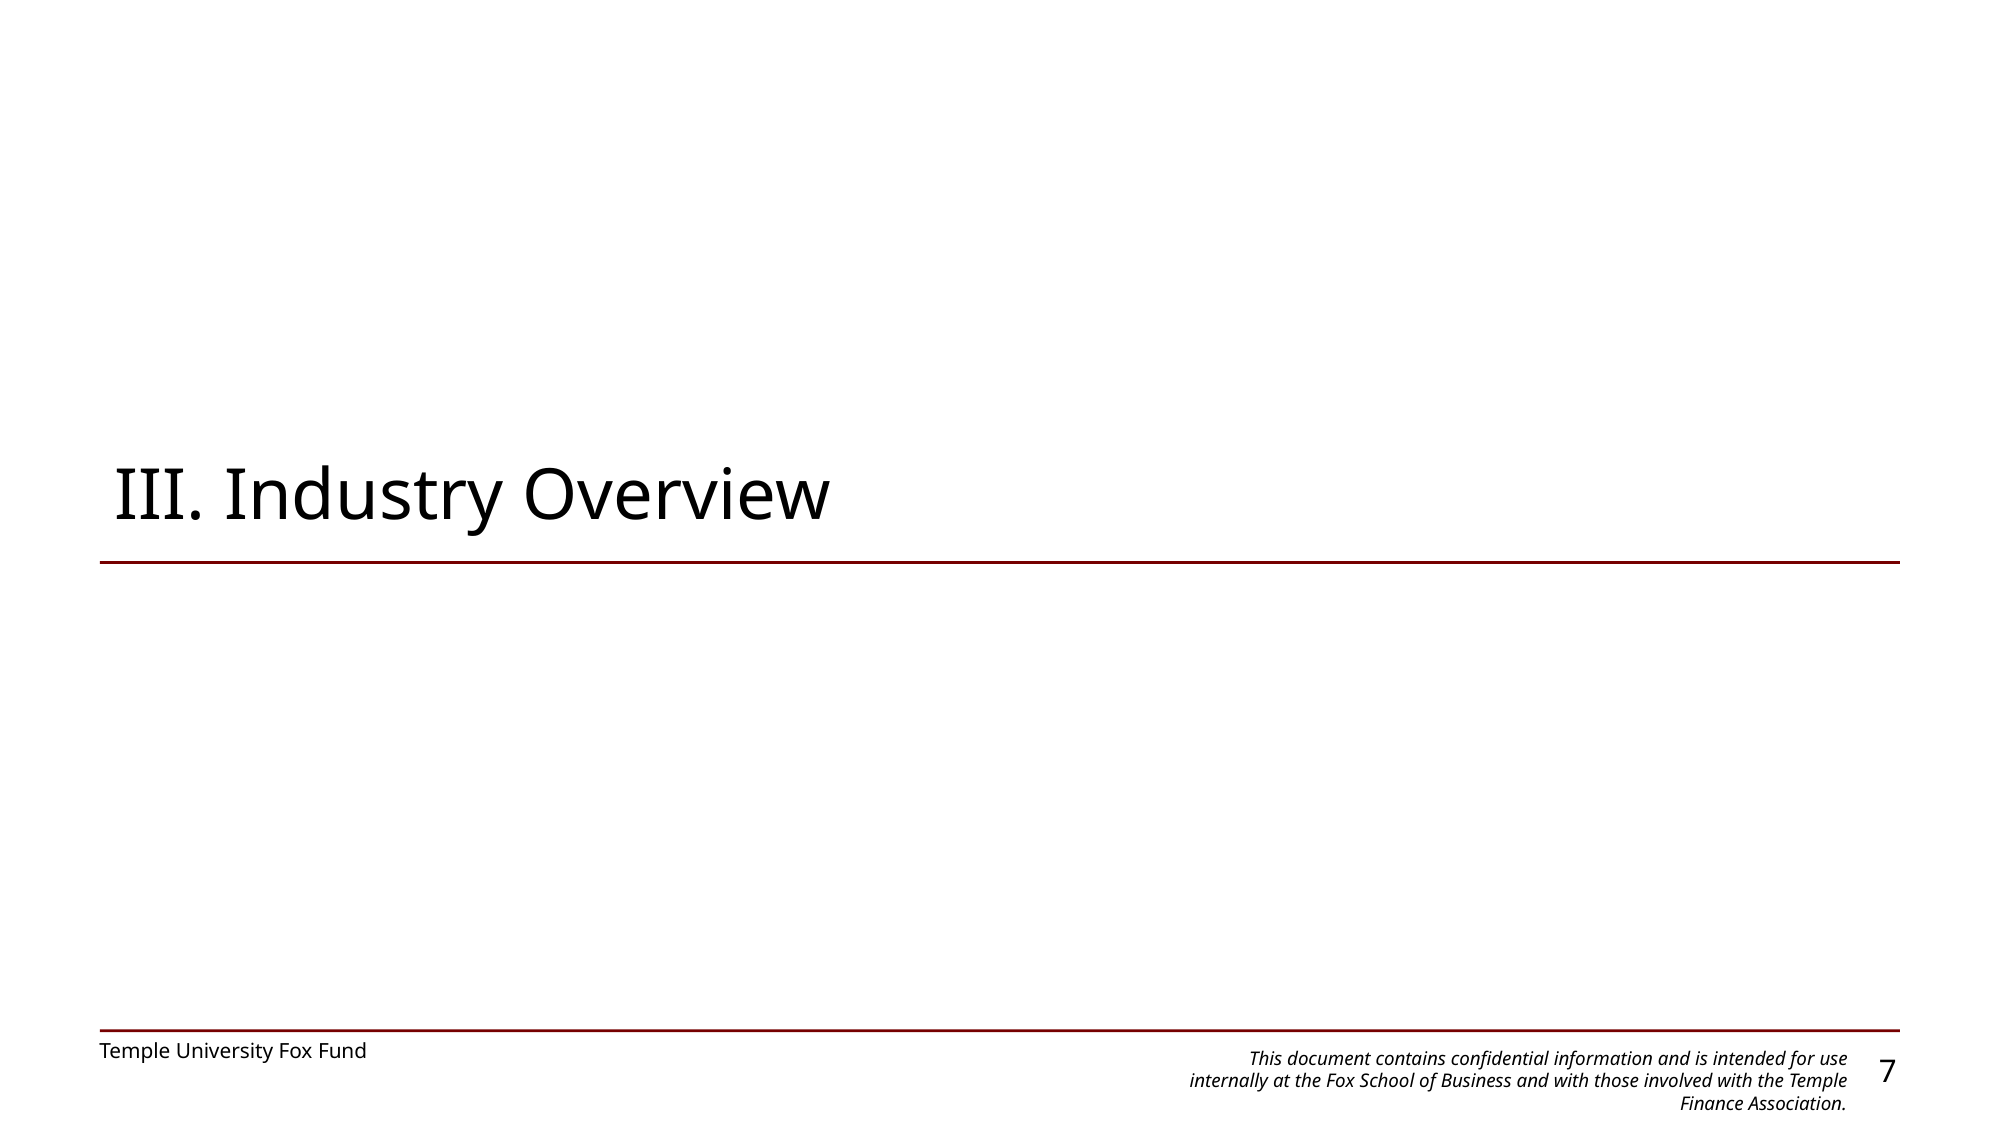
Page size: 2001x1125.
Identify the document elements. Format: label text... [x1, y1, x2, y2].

title III. Industry Overview [99, 450, 1760, 543]
